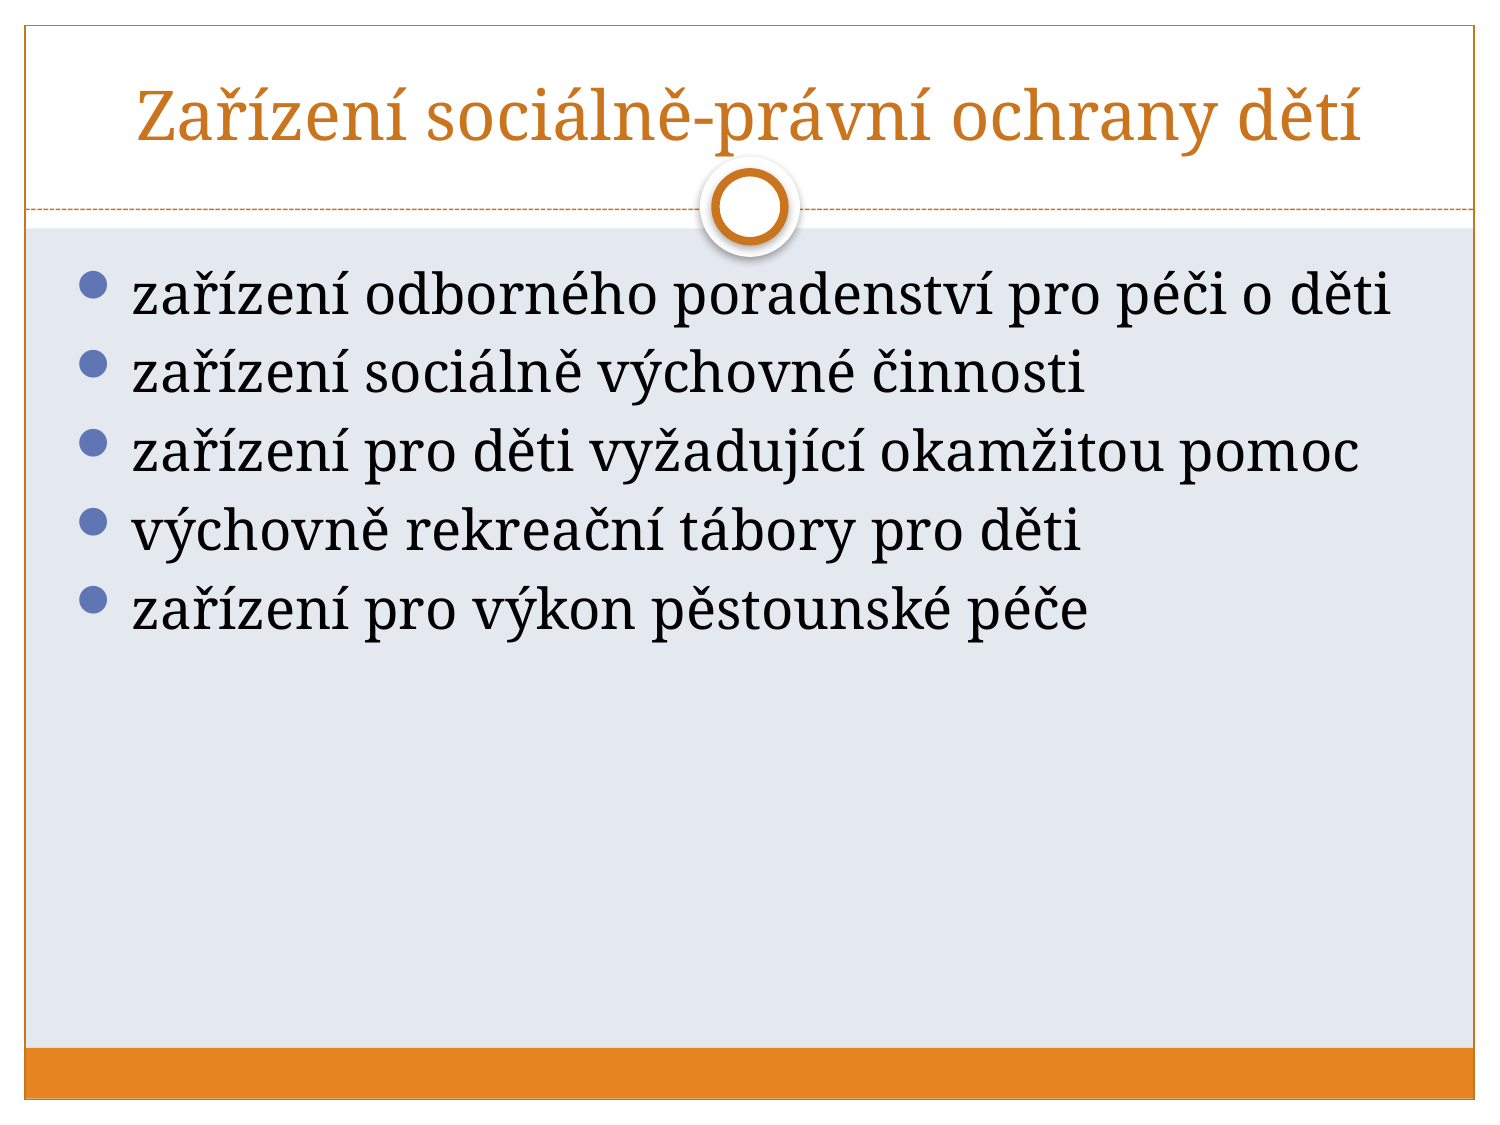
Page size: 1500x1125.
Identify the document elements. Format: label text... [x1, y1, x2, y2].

list zařízení odborného poradenství pro péči o děti zařízení sociálně výchovné činnosti zařízení pro děti vyžadující okamžitou pomoc výchovně rekreační tábory pro děti zařízení pro výkon pěstounské péče [49, 250, 1445, 1001]
title Zařízení sociálně-právní ochrany dětí [49, 37, 1450, 162]
